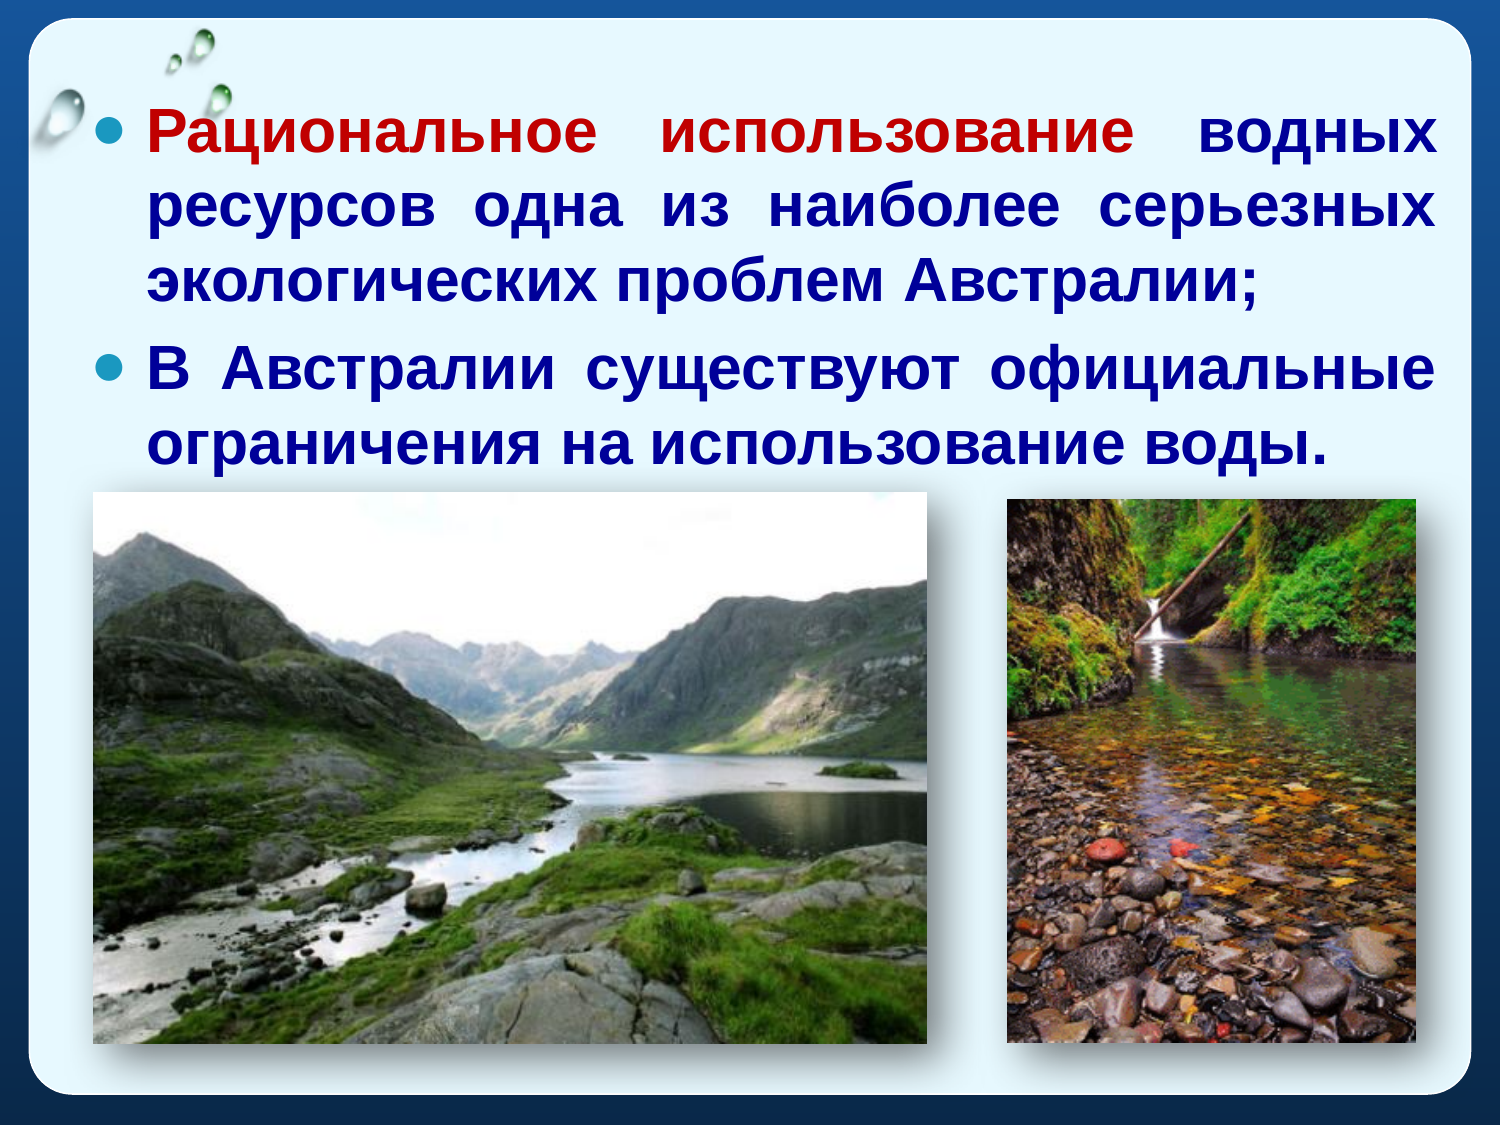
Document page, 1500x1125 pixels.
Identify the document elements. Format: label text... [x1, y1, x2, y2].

list Рациональное использование водных ресурсов одна из наиболее серьезных экологических проблем Австралии; В Австралии существуют официальные ограничения на использование воды. [74, 81, 1454, 505]
picture [93, 491, 927, 1044]
picture [1007, 499, 1416, 1044]
picture [17, 0, 243, 195]
